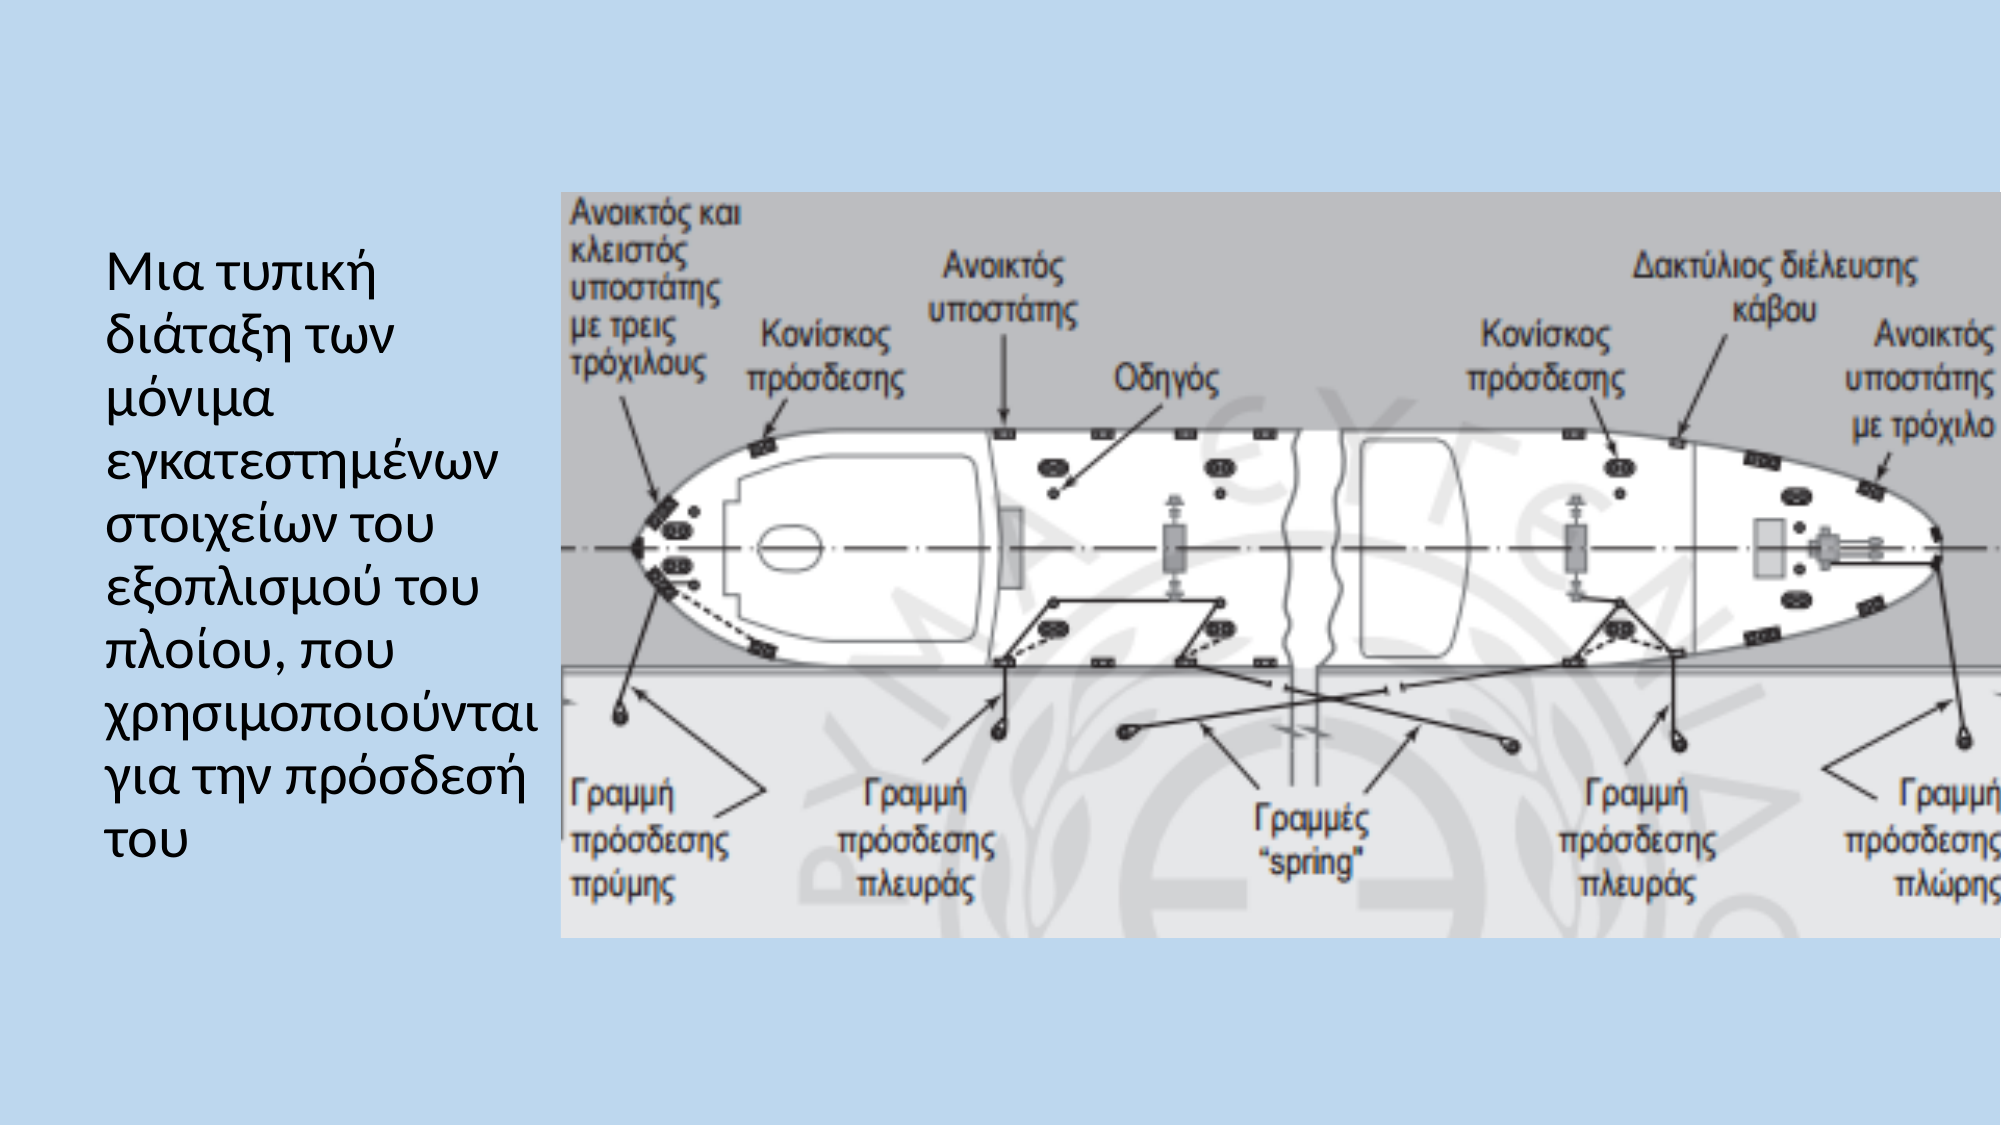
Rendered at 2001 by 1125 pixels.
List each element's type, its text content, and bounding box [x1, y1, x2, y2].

list Μια τυπική διάταξη των μόνιμα εγκατεστημένων στοιχείων του εξοπλισμού του πλοίου, που χρησιμοποιούνται για την πρόσδεσή του [90, 232, 561, 1014]
picture [560, 192, 2001, 938]
